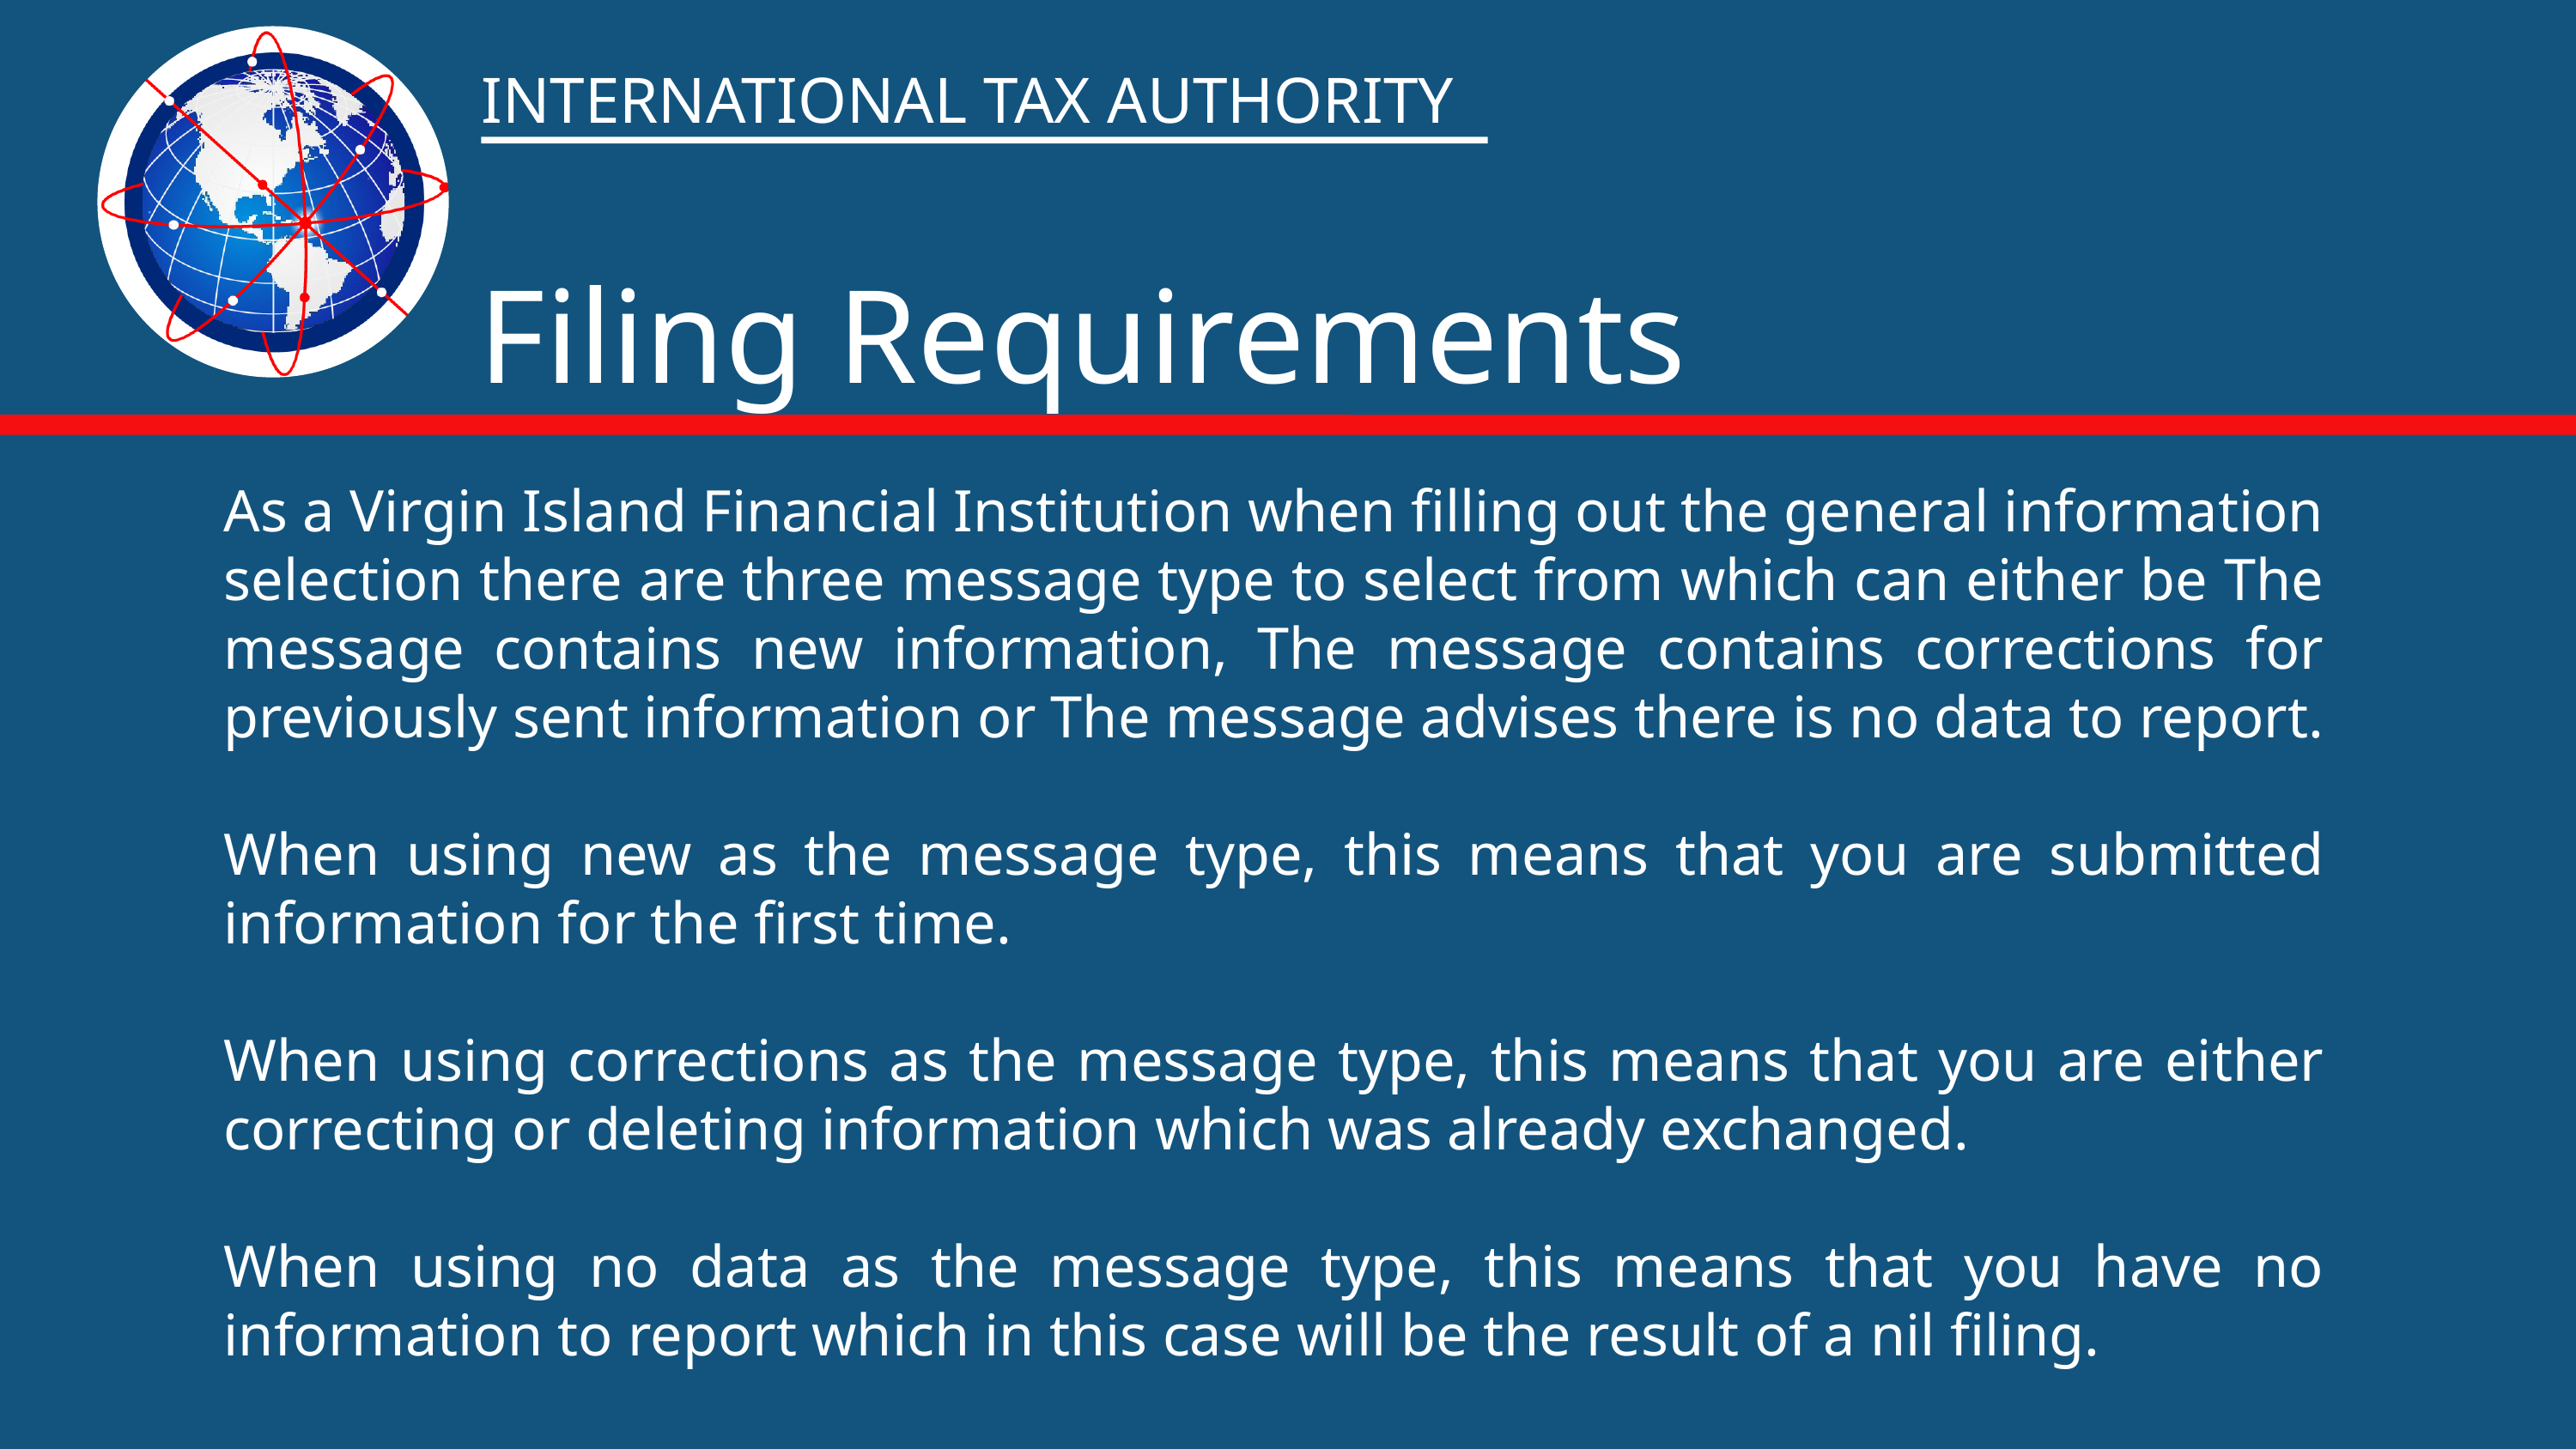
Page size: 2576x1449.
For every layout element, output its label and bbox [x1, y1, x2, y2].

text_box [97, 26, 449, 378]
text_box [0, 0, 2576, 1449]
